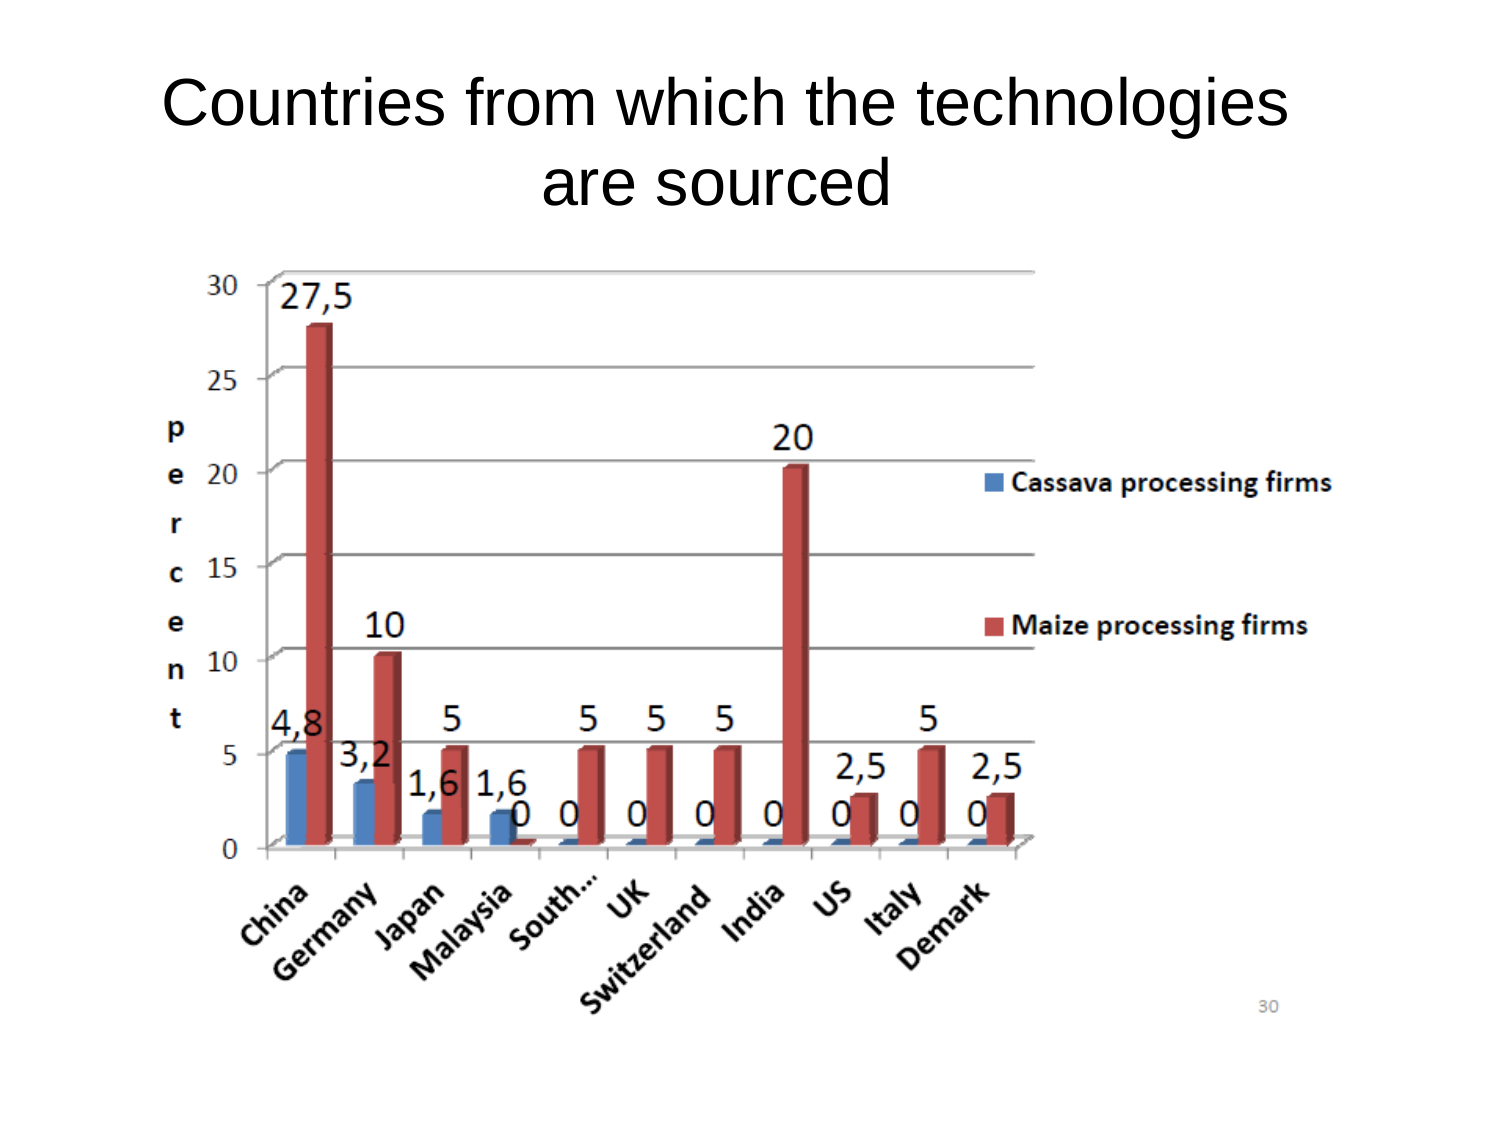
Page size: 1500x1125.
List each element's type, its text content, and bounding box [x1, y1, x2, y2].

title Countries from which the technologies are sourced [135, 44, 1318, 233]
picture [123, 243, 1365, 1024]
